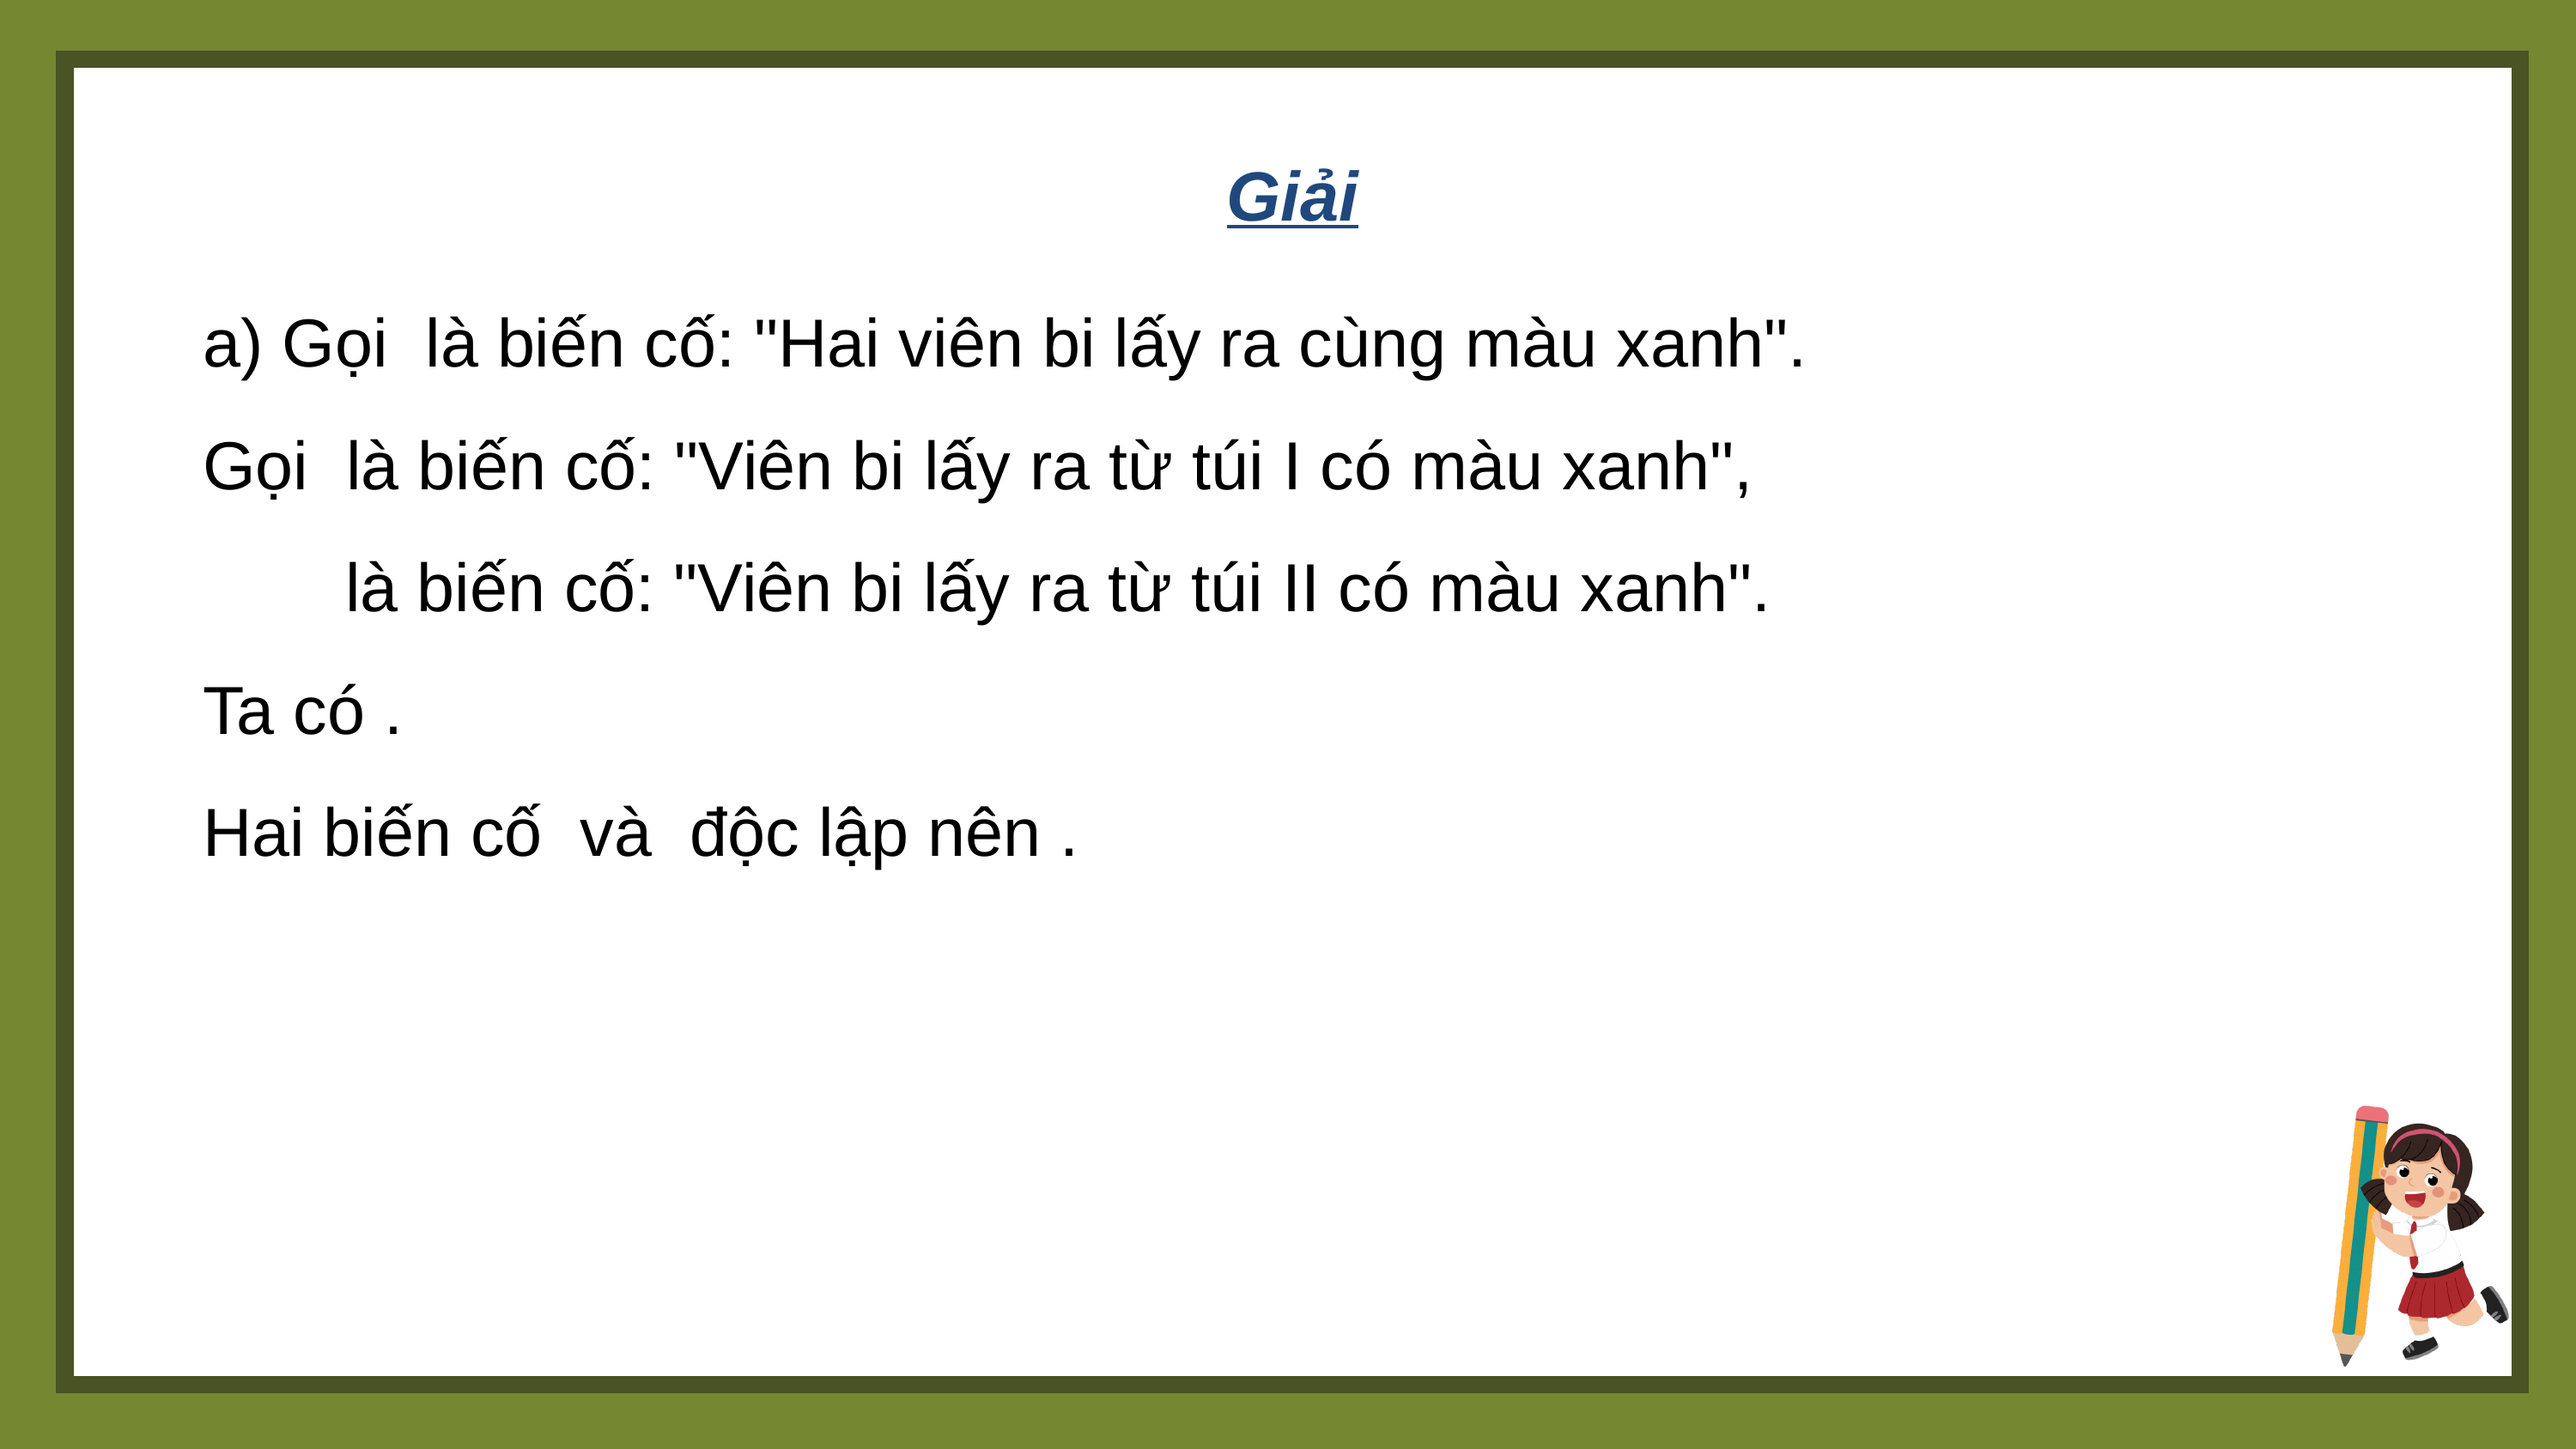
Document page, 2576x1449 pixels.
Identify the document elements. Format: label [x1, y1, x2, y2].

picture [2329, 1105, 2512, 1368]
text_box [64, 58, 2521, 1385]
